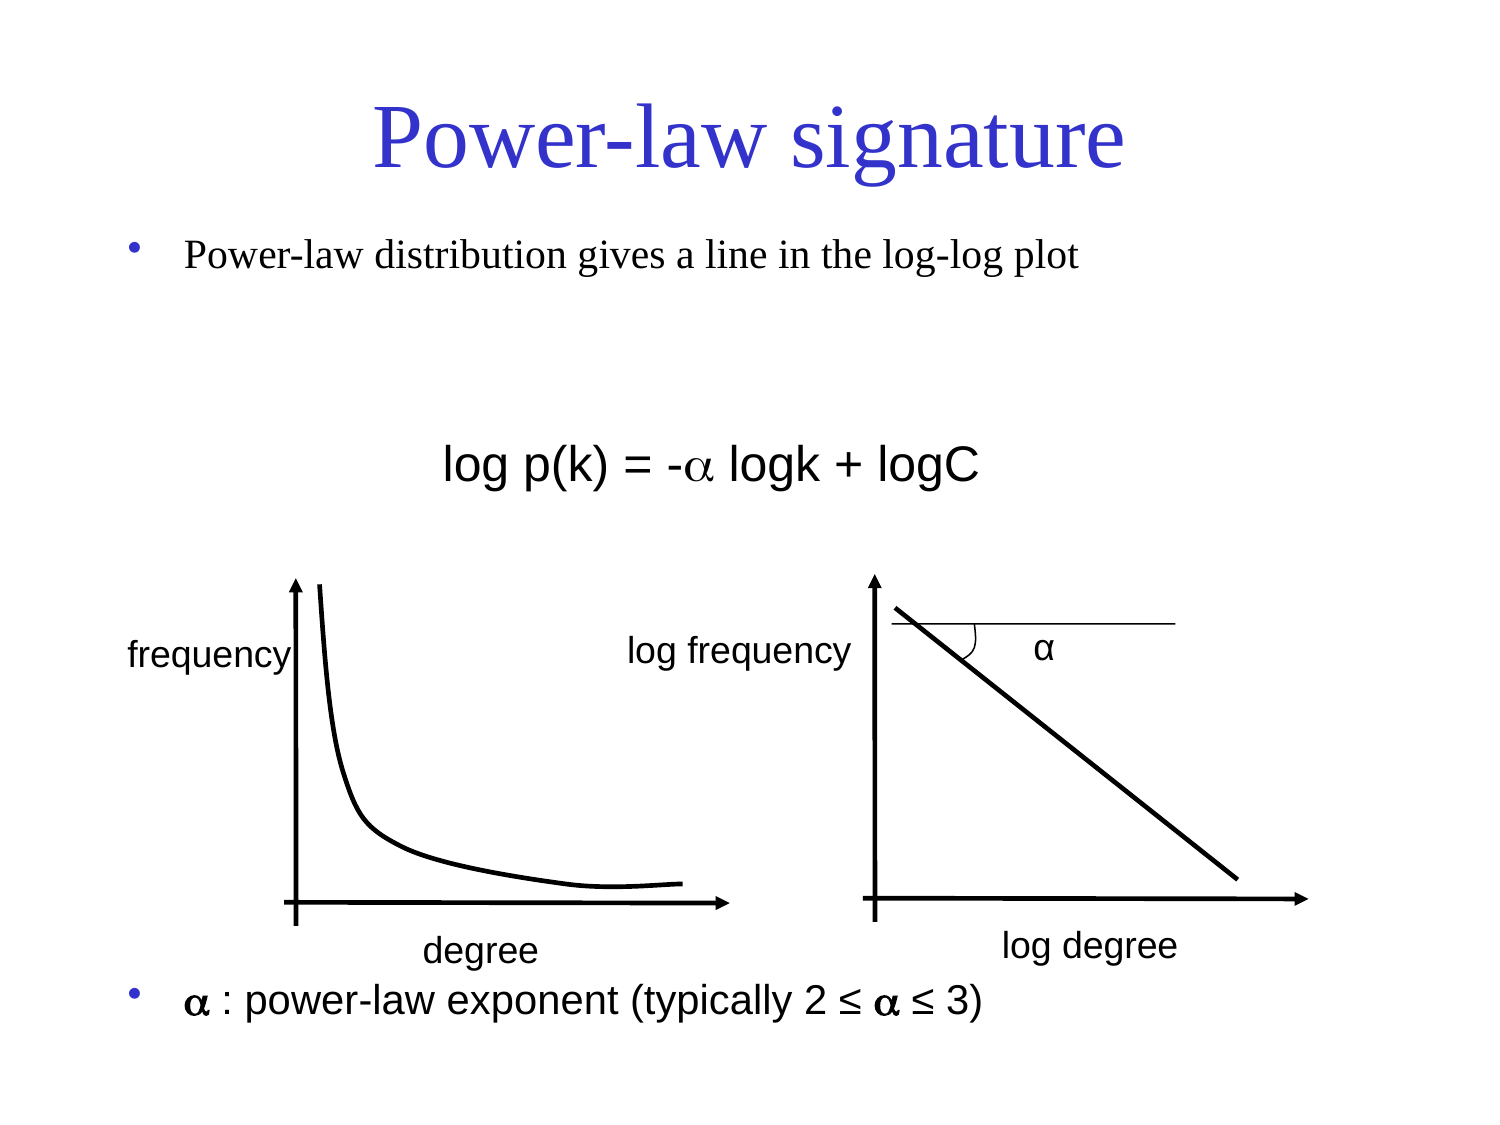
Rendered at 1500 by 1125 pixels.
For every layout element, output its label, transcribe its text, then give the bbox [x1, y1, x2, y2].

text_box α [1018, 615, 1071, 676]
text_box [868, 574, 881, 898]
text_box log p(k) = -a logk + logC [427, 424, 996, 499]
text_box [289, 578, 303, 622]
text_box log degree [987, 913, 1194, 974]
list Power-law distribution gives a line in the log-log plot a : power-law exponent (typically 2 ≤ a ≤ 3) [112, 224, 1463, 1057]
text_box degree [407, 918, 554, 978]
text_box [284, 896, 730, 910]
title Power-law signature [112, 37, 1388, 224]
text_box [962, 623, 976, 660]
text_box [862, 892, 1309, 906]
text_box log frequency [612, 618, 867, 679]
text_box [319, 584, 683, 887]
text_box frequency [112, 622, 307, 683]
